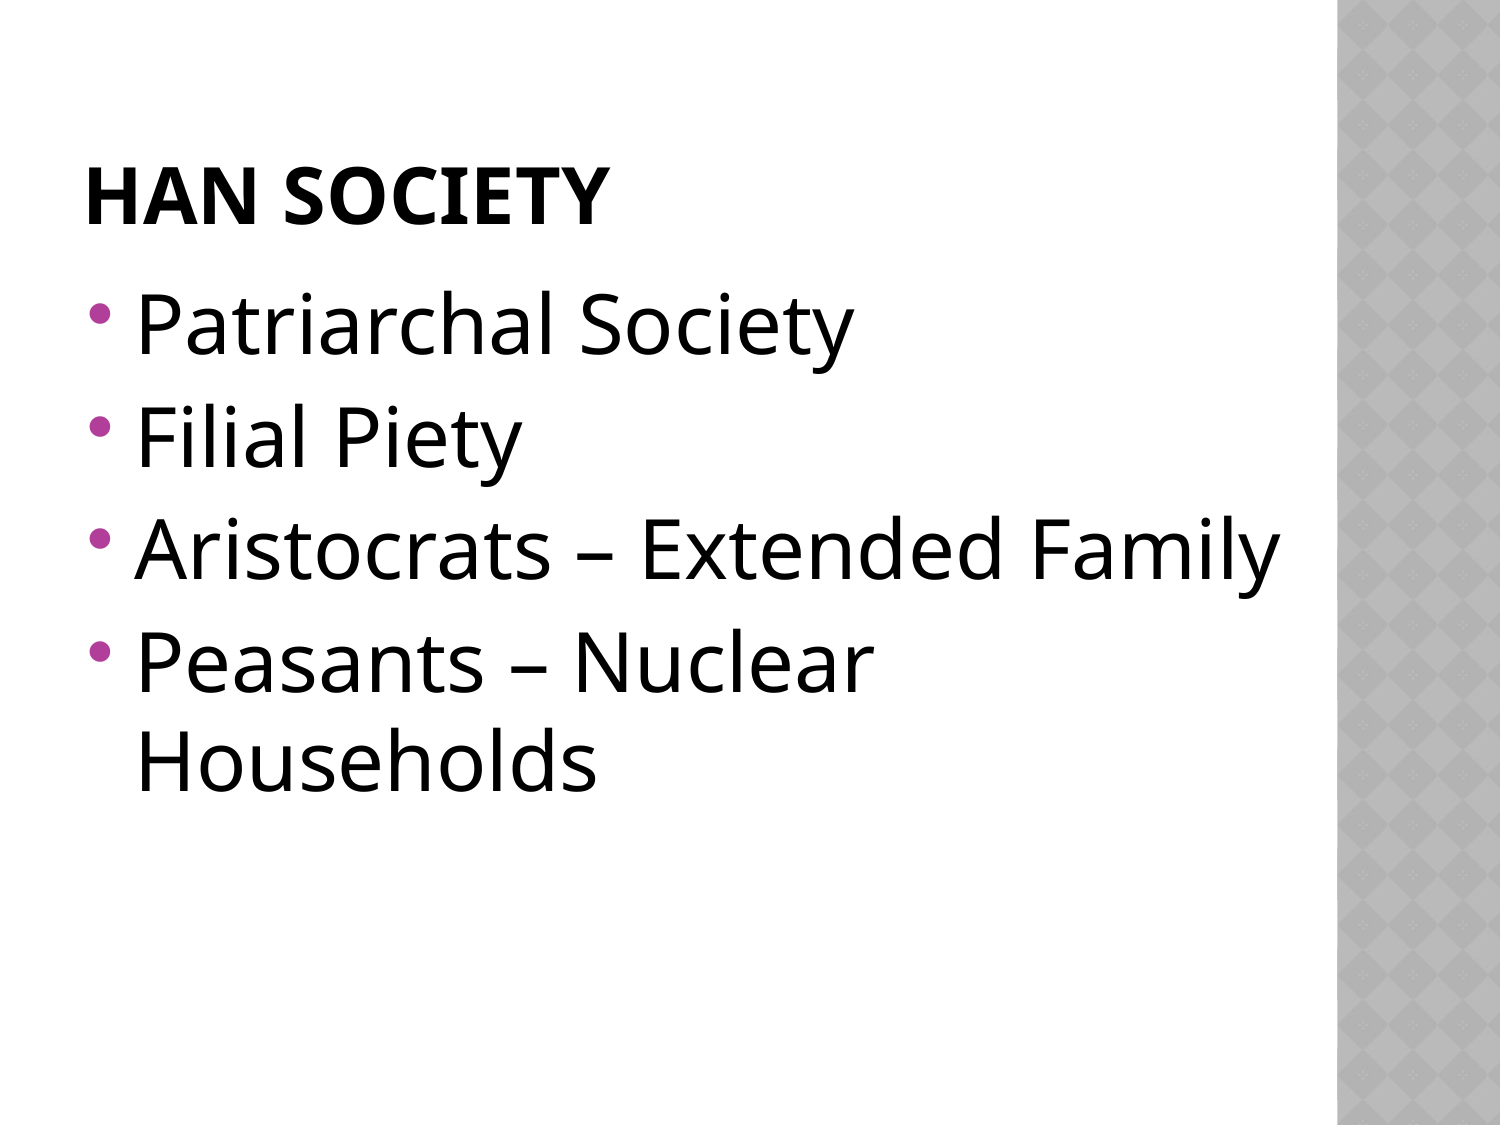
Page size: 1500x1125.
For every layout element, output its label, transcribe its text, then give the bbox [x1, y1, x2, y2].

list Patriarchal Society Filial Piety Aristocrats – Extended Family Peasants – Nuclear Households [75, 264, 1363, 1059]
title Han Society [75, 52, 1263, 240]
